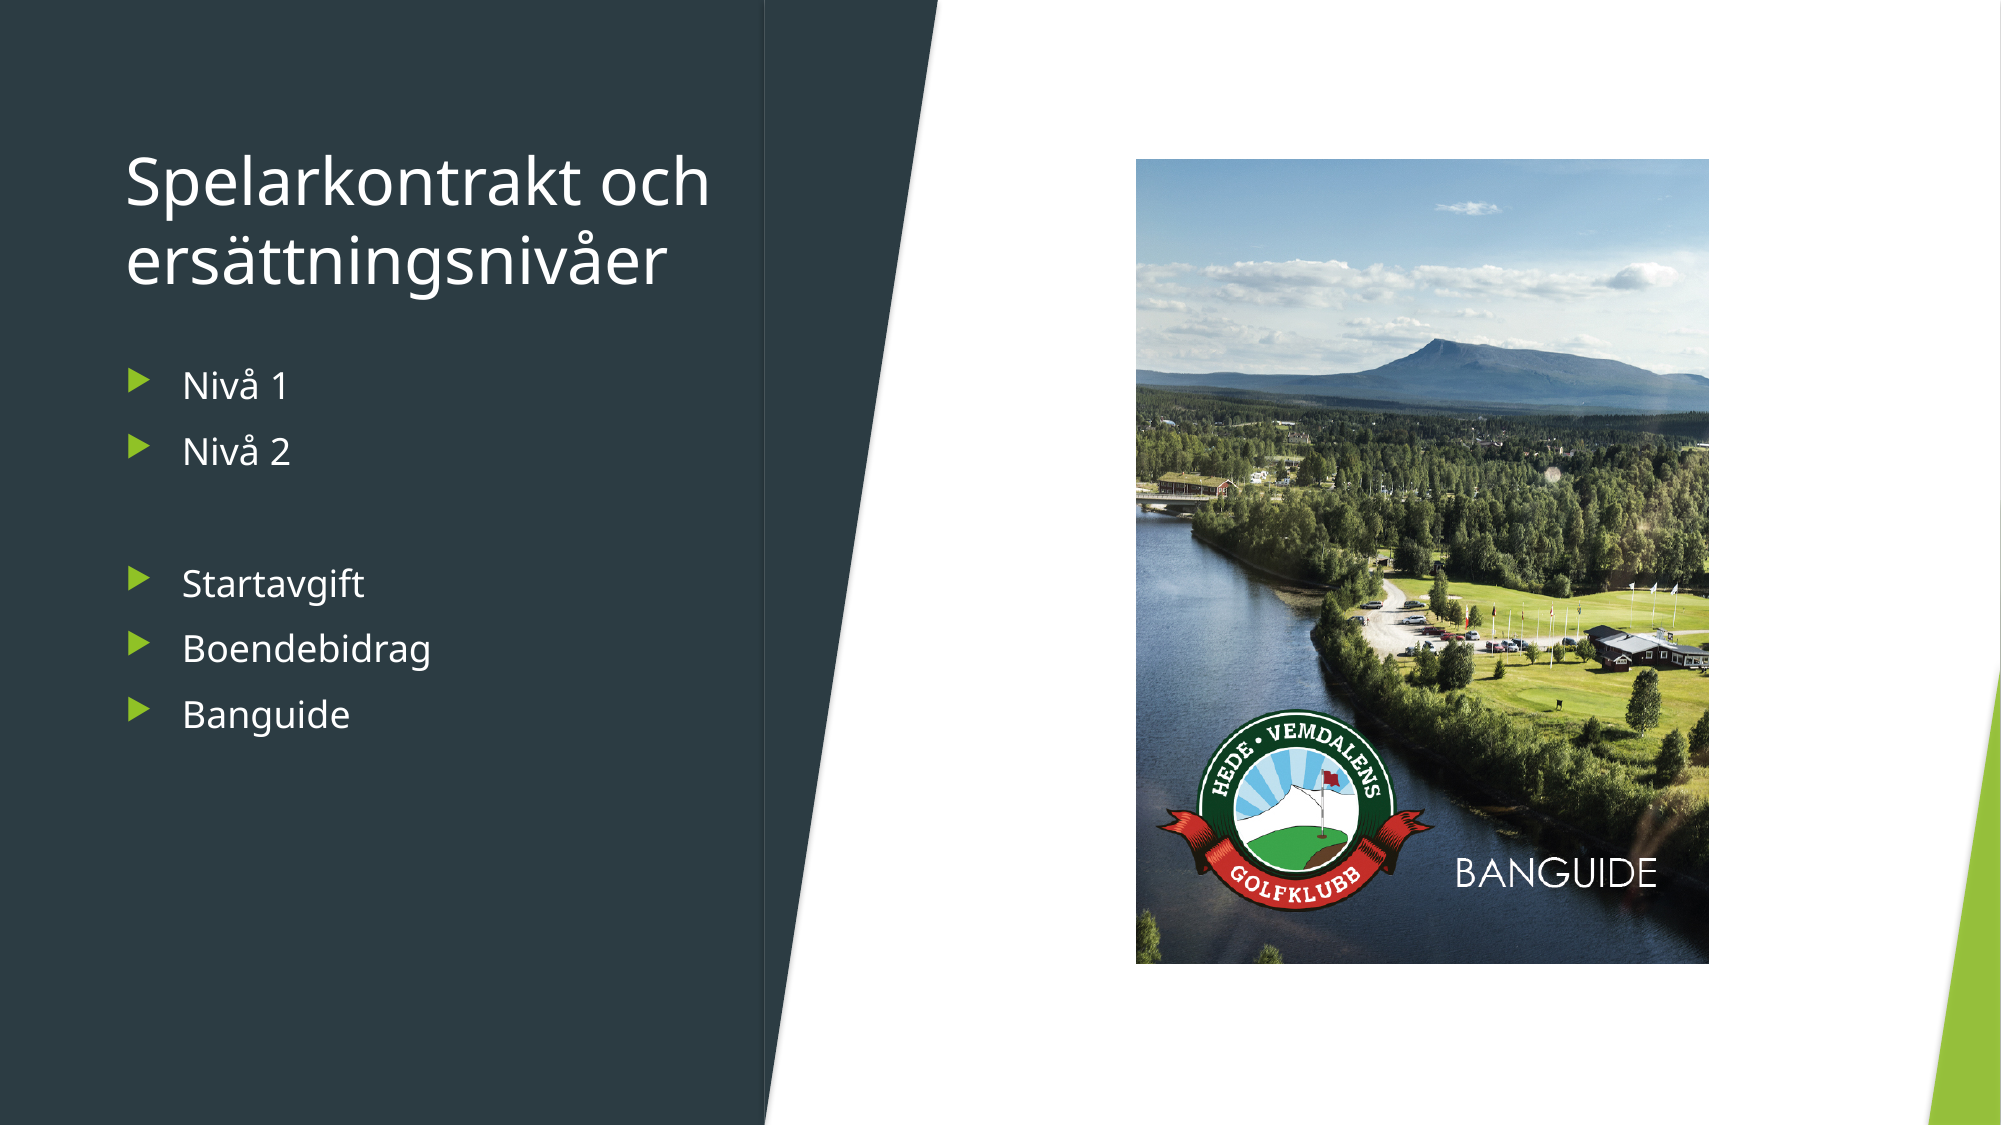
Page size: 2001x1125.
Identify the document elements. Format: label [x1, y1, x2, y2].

text_box [0, 0, 2000, 1125]
picture [1134, 158, 1709, 964]
